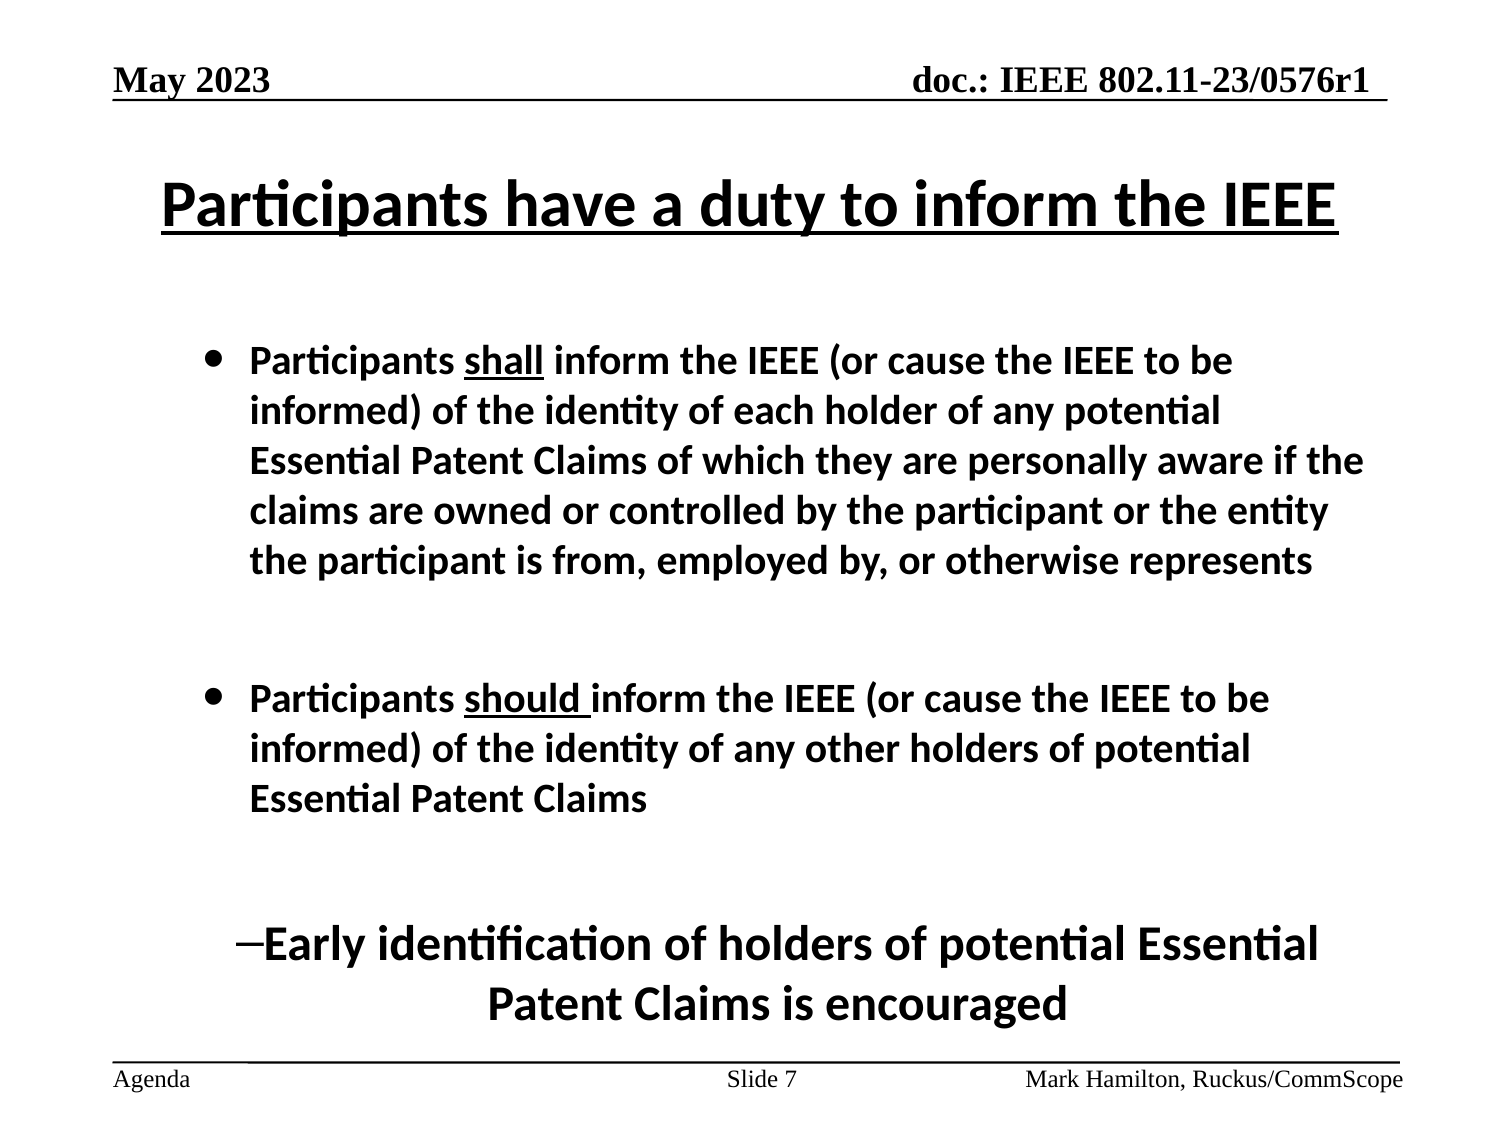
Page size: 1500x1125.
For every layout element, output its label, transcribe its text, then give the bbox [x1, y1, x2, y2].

title Participants have a duty to inform the IEEE [112, 112, 1388, 288]
list Participants shall inform the IEEE (or cause the IEEE to be informed) of the identity of each holder of any potential Essential Patent Claims of which they are personally aware if the claims are owned or controlled by the participant or the entity the participant is from, employed by, or otherwise represents Participants should inform the IEEE (or cause the IEEE to be informed) of the identity of any other holders of potential Essential Patent Claims Early identification of holders of potential Essential Patent Claims is encouraged [112, 324, 1388, 1000]
